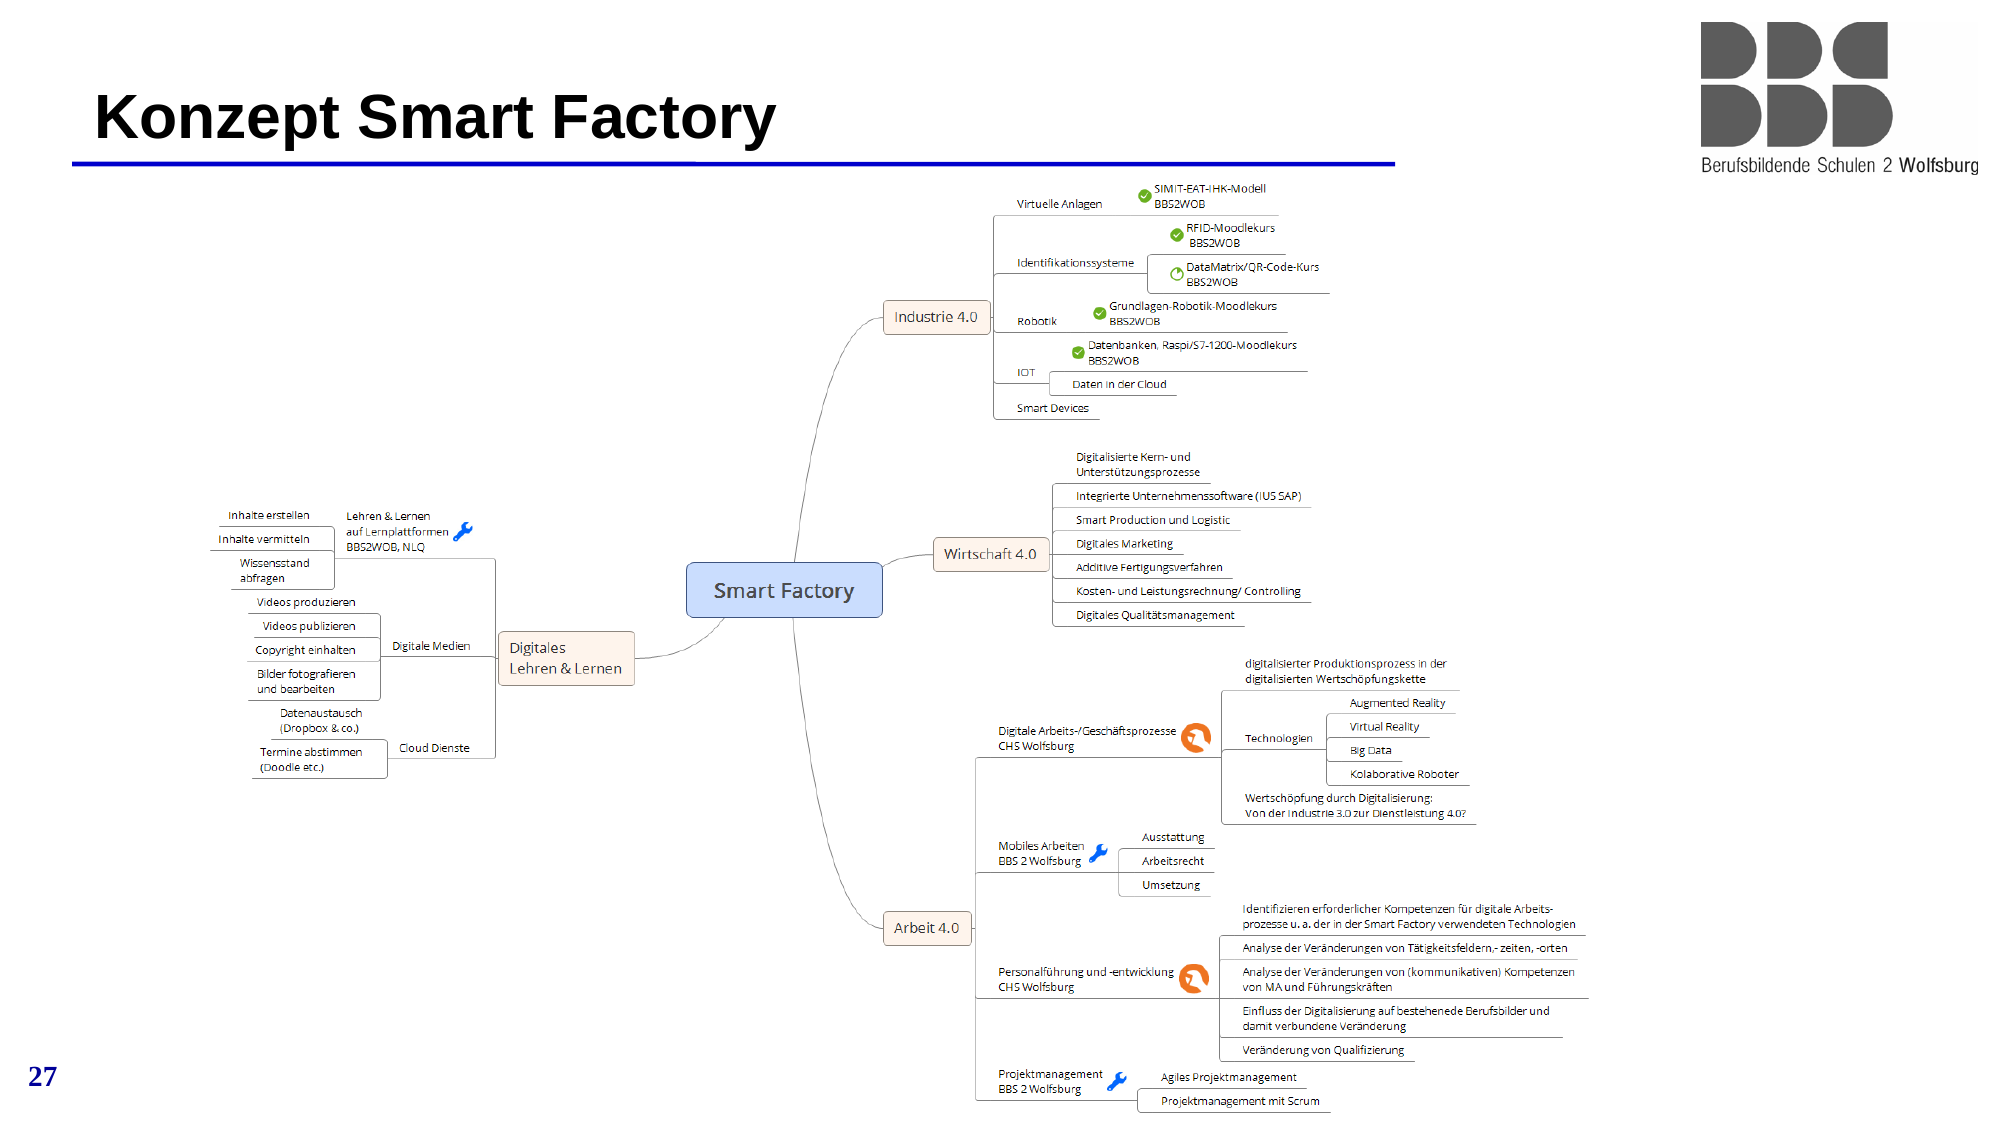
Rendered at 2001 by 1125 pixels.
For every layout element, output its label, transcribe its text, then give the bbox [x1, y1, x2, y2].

picture [195, 175, 1603, 1113]
picture [1701, 22, 1978, 175]
title Konzept Smart Factory [78, 63, 1355, 165]
